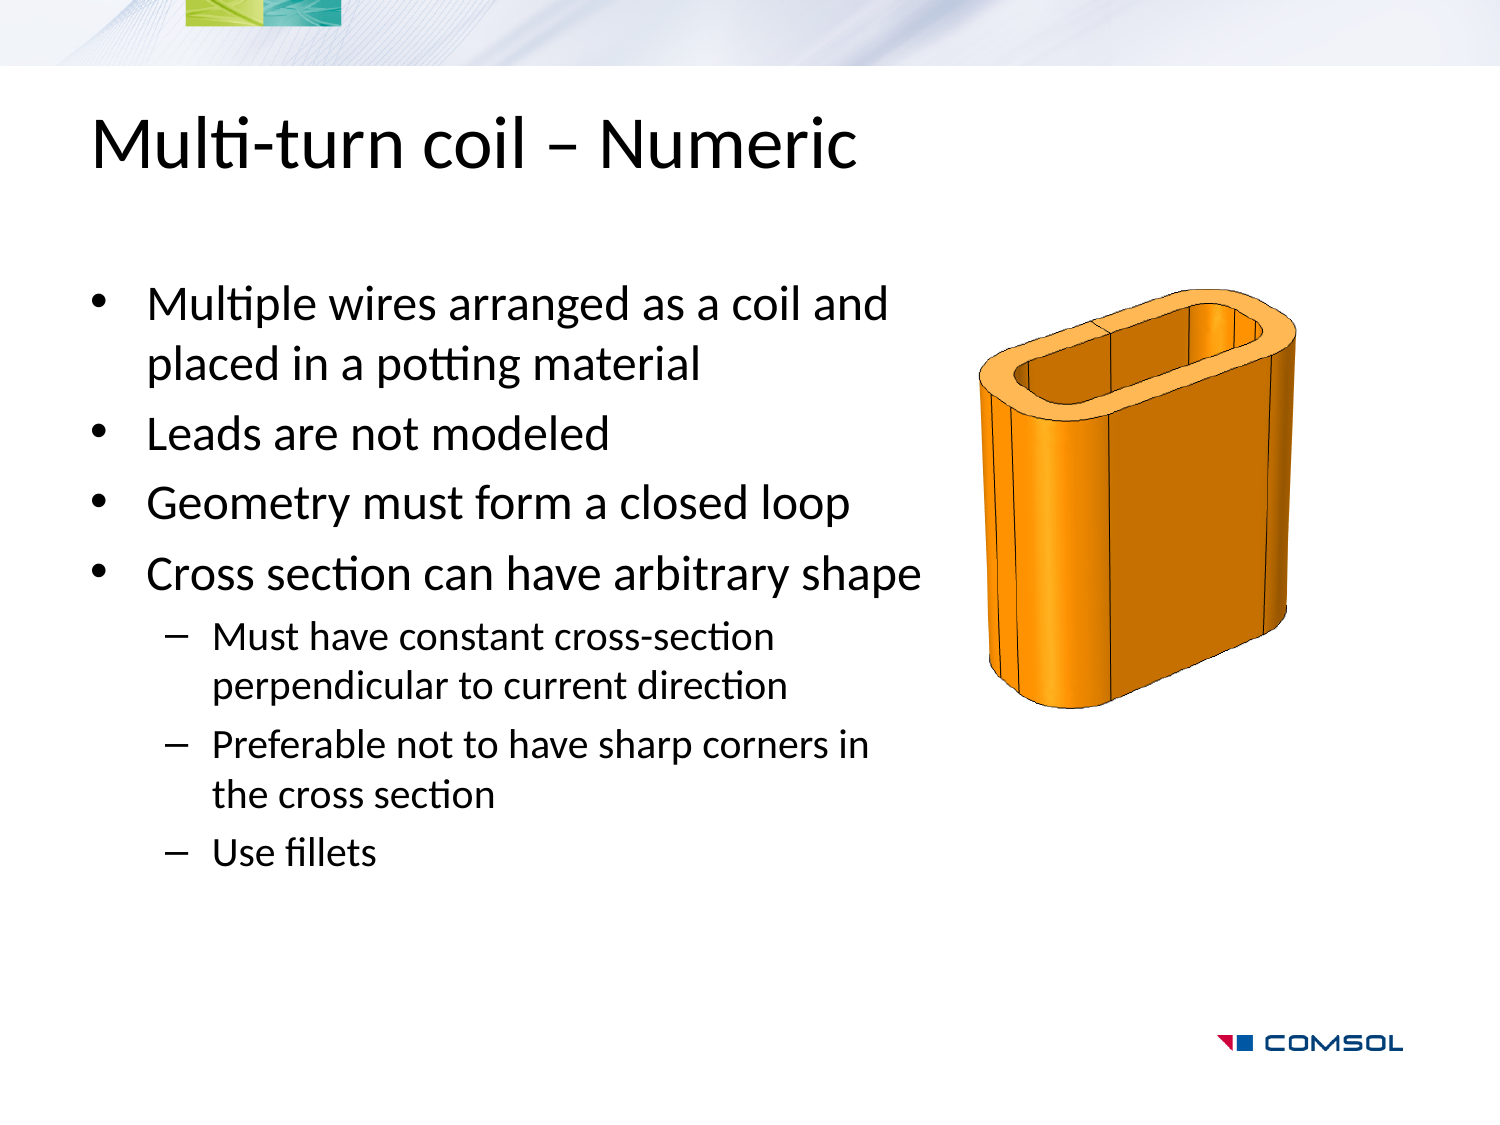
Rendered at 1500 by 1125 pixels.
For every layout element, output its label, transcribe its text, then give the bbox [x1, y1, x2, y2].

picture [0, 0, 1500, 1125]
title Multi-turn coil – Numeric [75, 45, 1425, 233]
list Multiple wires arranged as a coil and placed in a potting material Leads are not modeled Geometry must form a closed loop Cross section can have arbitrary shape Must have constant cross-section perpendicular to current direction Preferable not to have sharp corners in the cross section Use fillets [75, 262, 939, 1005]
